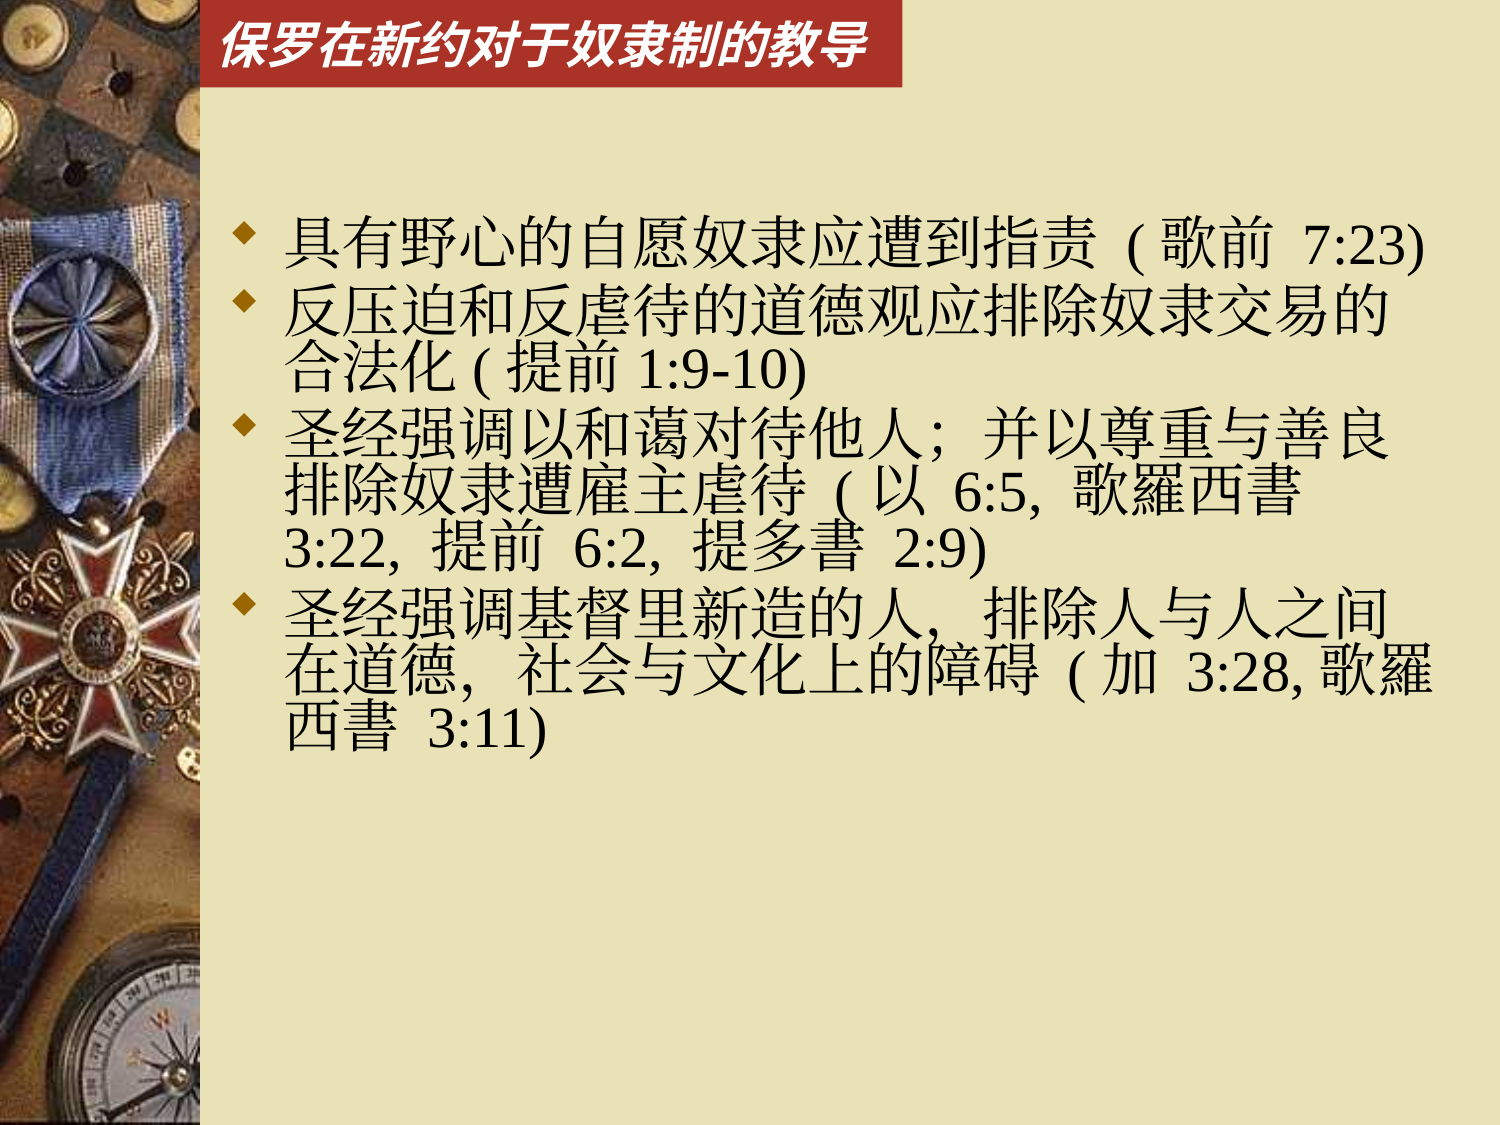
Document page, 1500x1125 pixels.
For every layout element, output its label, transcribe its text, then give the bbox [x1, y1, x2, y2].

title 保罗在新约对于奴隶制的教导 [200, 0, 903, 88]
text_box 具有野心的自愿奴隶应遭到指责 (歌前 7:23) 反压迫和反虐待的道德观应排除奴隶交易的合法化(提前1:9-10) 圣经强调以和蔼对待他人；并以尊重与善良 排除奴隶遭雇主虐待 (以 6:5, 歌羅西書 3:22, 提前 6:2, 提多書 2:9) 圣经强调基督里新造的人，排除人与人之间在道德，社会与文化上的障碍 (加 3:28,歌羅西書 3:11) [212, 212, 1463, 888]
picture [0, 0, 200, 1125]
